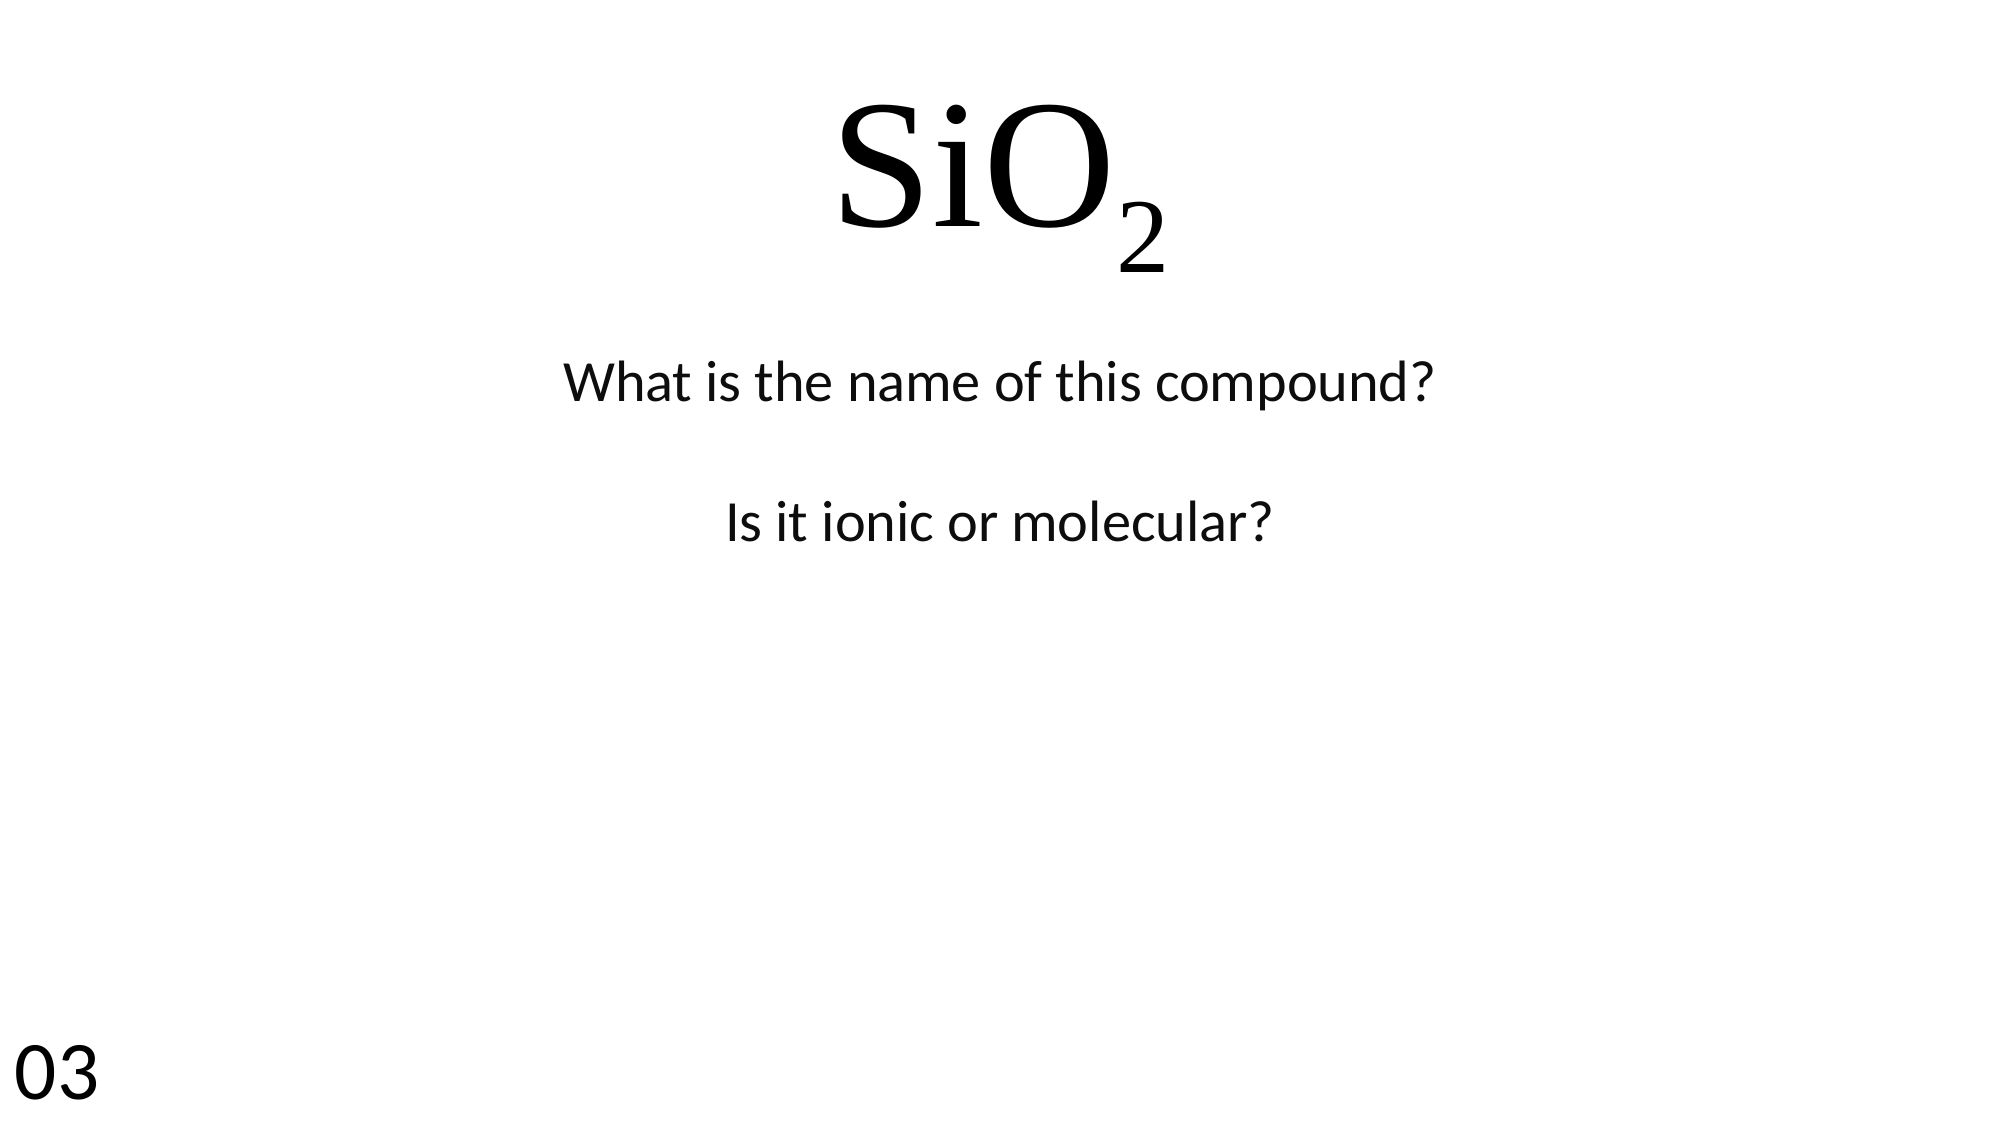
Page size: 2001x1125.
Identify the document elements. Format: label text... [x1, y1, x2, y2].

text_box 03 [0, 1008, 138, 1124]
text_box What is the name of this compound? Is it ionic or molecular? [0, 336, 2000, 651]
text_box SiO2 [0, 36, 2000, 336]
